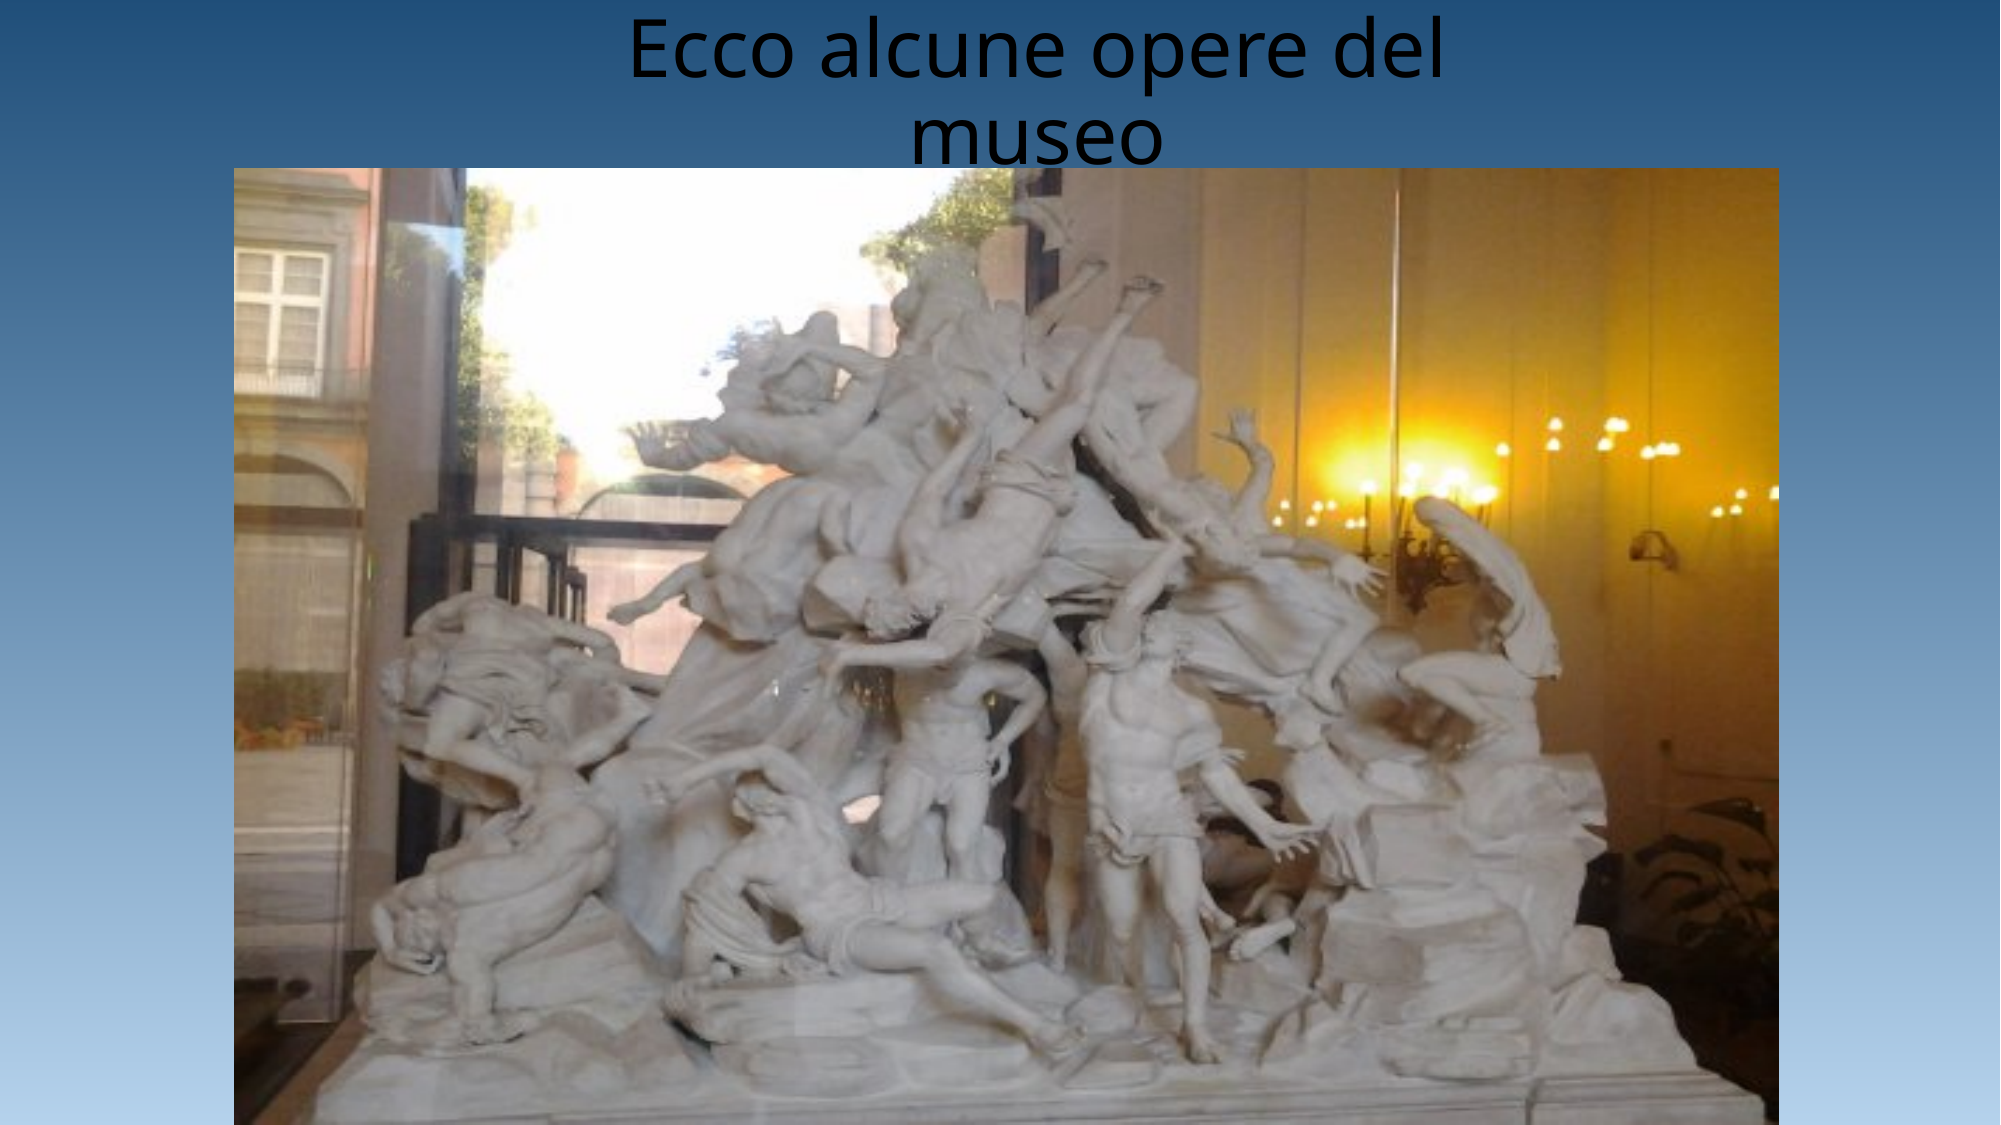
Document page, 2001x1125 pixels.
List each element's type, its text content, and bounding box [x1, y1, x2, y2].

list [234, 168, 1779, 1125]
title Ecco alcune opere del museo [570, 0, 1505, 168]
